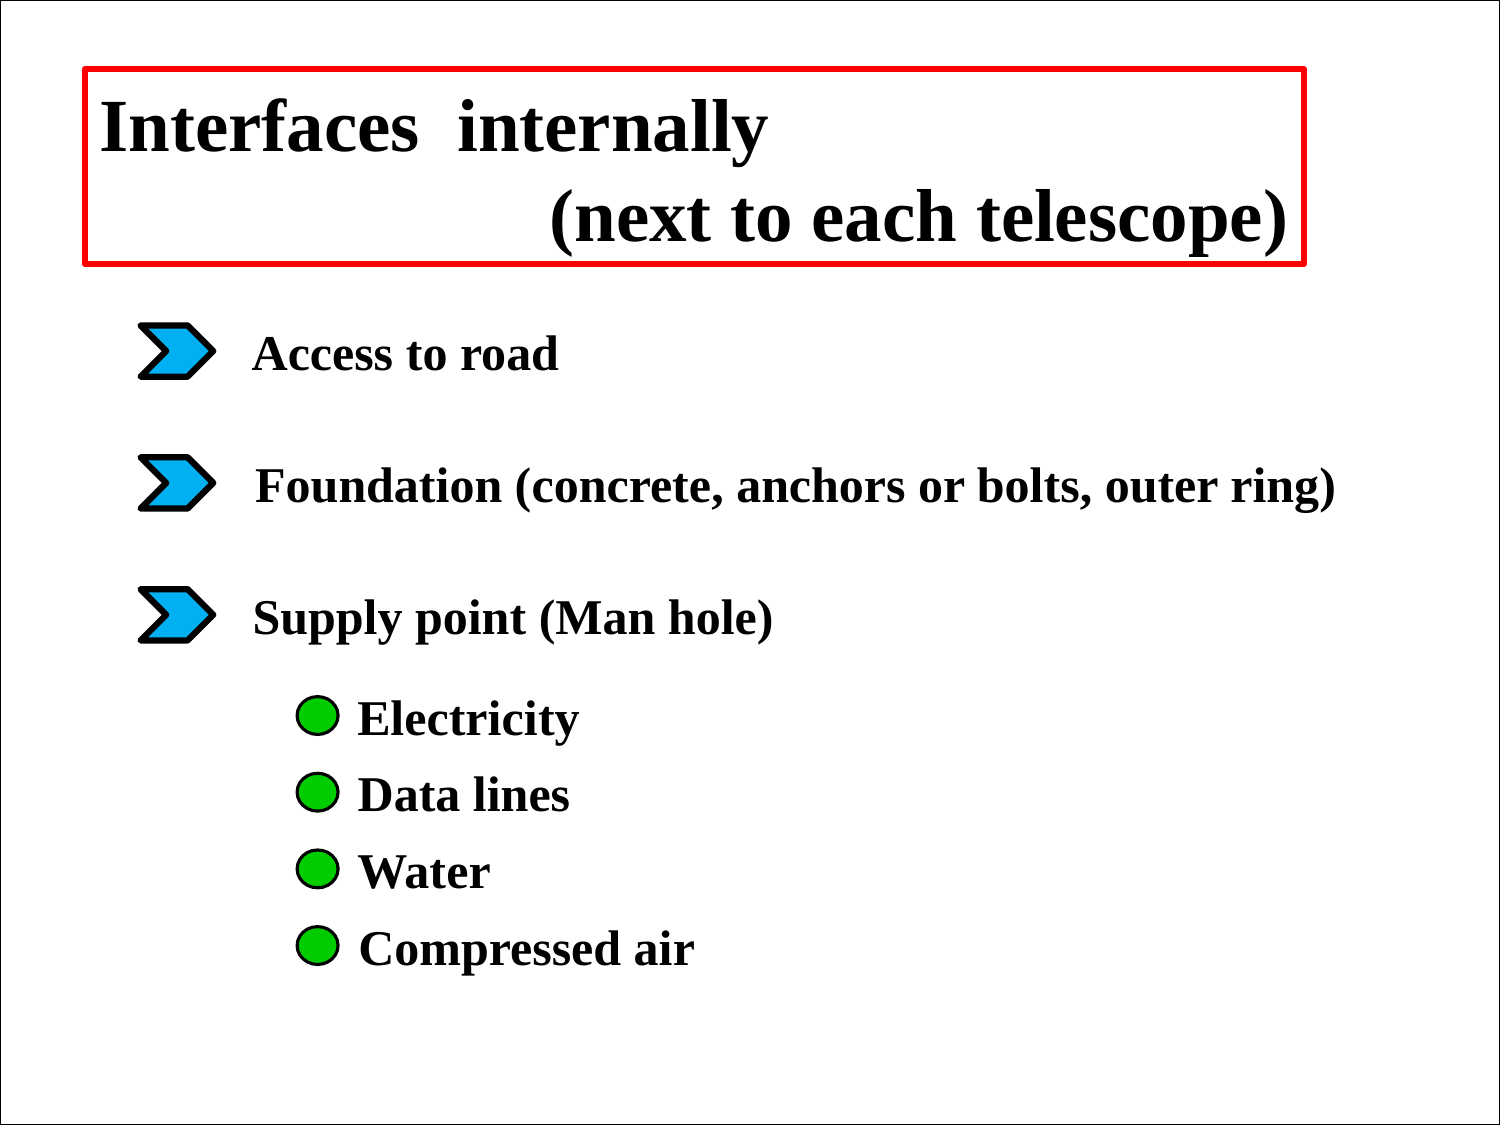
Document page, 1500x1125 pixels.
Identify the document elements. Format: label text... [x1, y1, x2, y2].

text_box [140, 589, 214, 641]
text_box Foundation (concrete, anchors or bolts, outer ring) [240, 445, 1352, 520]
text_box Electricity [342, 677, 595, 753]
text_box [297, 696, 339, 735]
text_box Water [342, 830, 506, 906]
text_box [140, 457, 214, 509]
text_box [297, 773, 339, 812]
text_box Data lines [342, 754, 586, 830]
text_box [297, 849, 339, 888]
text_box Supply point (Man hole) [237, 576, 789, 652]
text_box Interfaces internally (next to each telescope) [84, 69, 1304, 264]
text_box Access to road [236, 313, 575, 388]
text_box [297, 926, 339, 965]
text_box [140, 325, 214, 377]
text_box Compressed air [343, 907, 711, 983]
